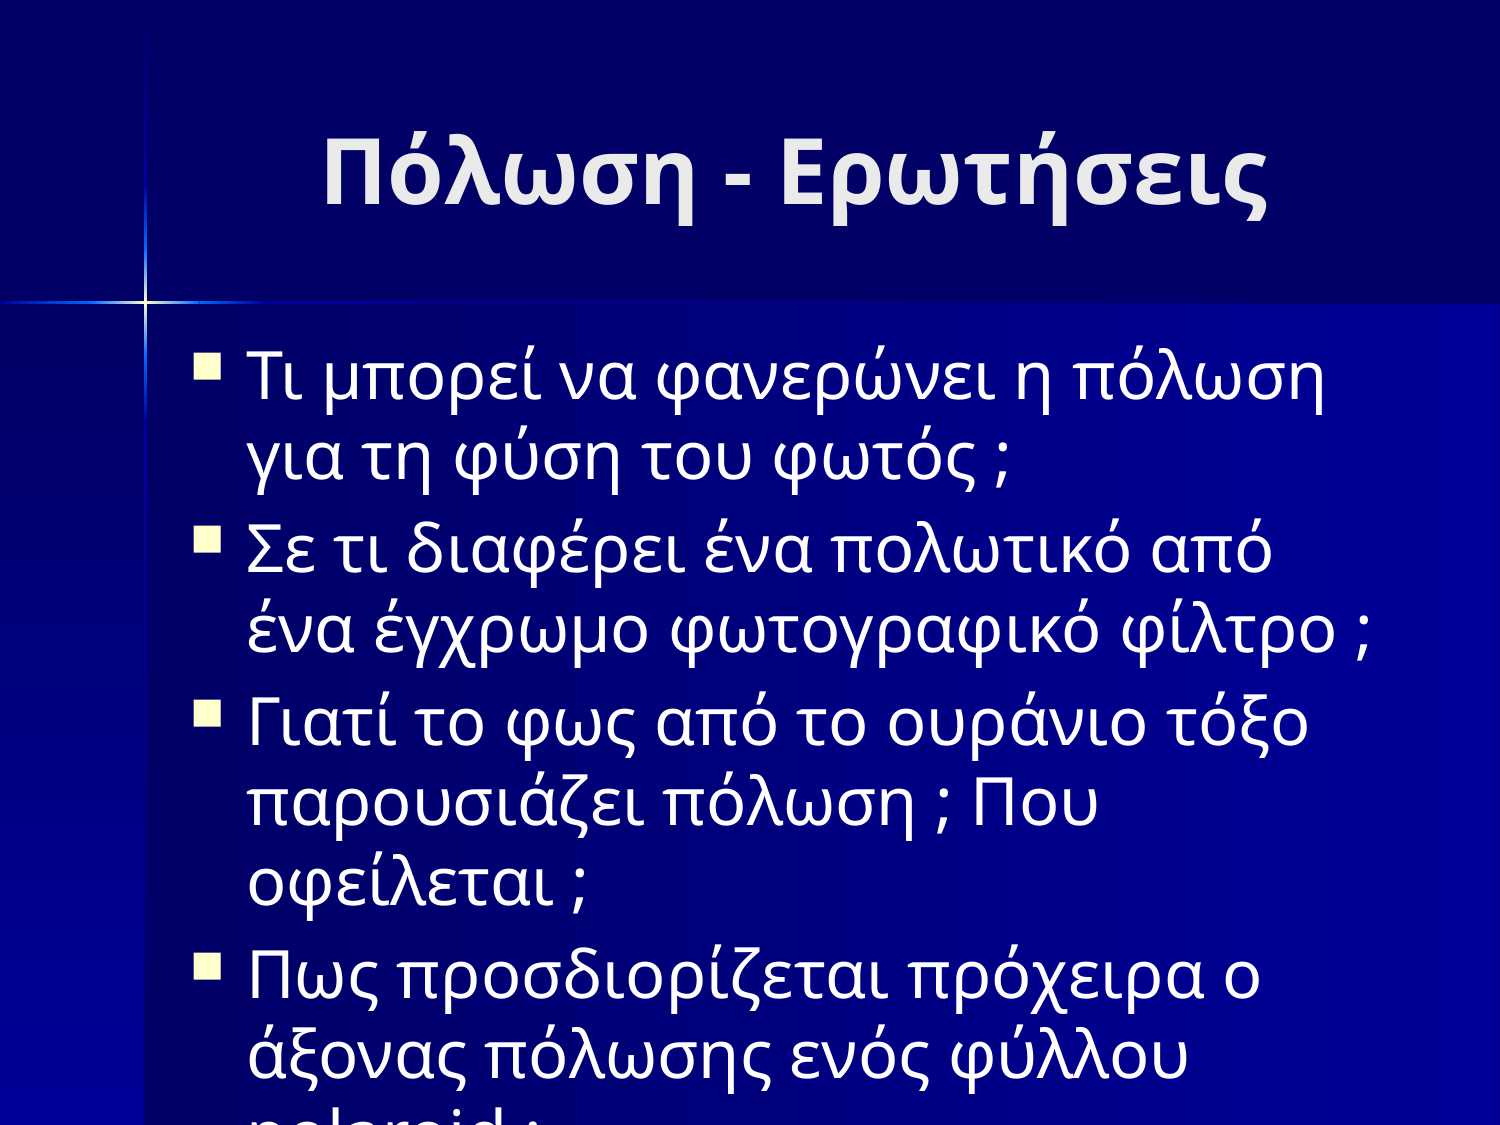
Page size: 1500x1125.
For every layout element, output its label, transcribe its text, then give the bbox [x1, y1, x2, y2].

list Τι μπορεί να φανερώνει η πόλωση για τη φύση του φωτός ; Σε τι διαφέρει ένα πολωτικό από ένα έγχρωμο φωτογραφικό φίλτρο ; Γιατί το φως από το ουράνιο τόξο παρουσιάζει πόλωση ; Που οφείλεται ; Πως προσδιορίζεται πρόχειρα ο άξονας πόλωσης ενός φύλλου polaroid ; [174, 324, 1413, 1036]
title Πόλωση - Ερωτήσεις [174, 49, 1413, 286]
